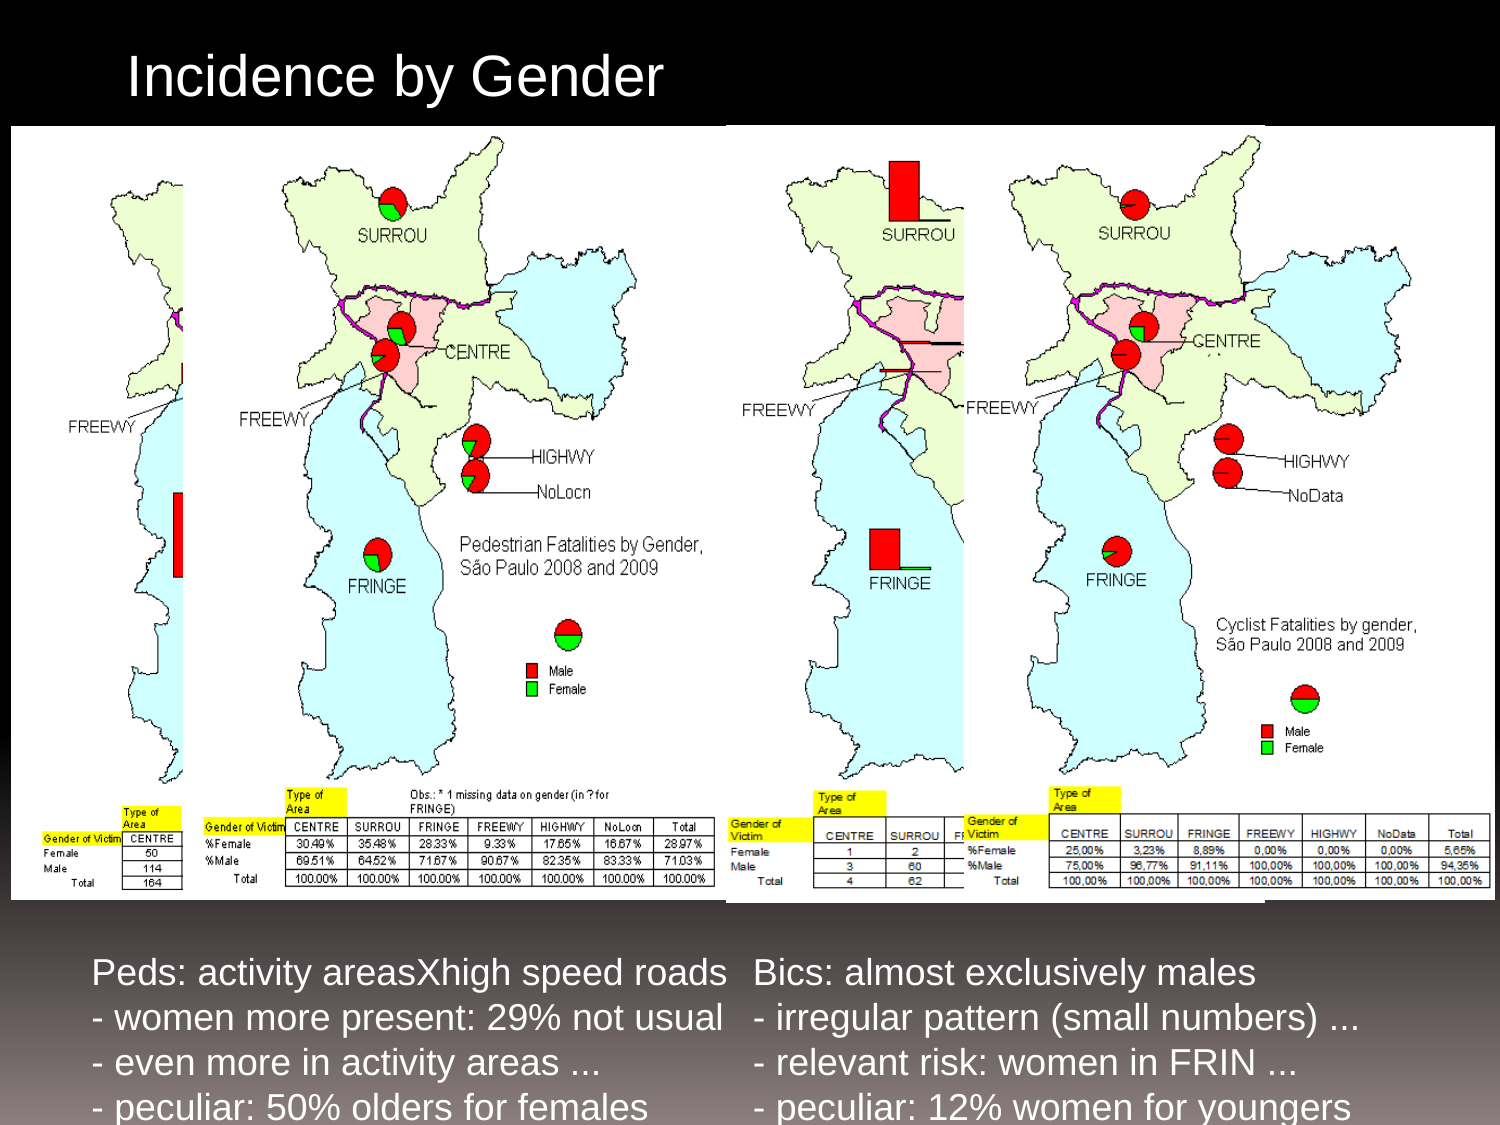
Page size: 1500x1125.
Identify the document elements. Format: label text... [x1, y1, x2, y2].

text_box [182, 126, 726, 901]
text_box Bics: almost exclusively males - irregular pattern (small numbers) ... - relevant risk: women in FRIN ... - peculiar: 12% women for youngers [738, 945, 1412, 1125]
text_box Peds: activity areasXhigh speed roads - women more present: 29% not usual - even more in activity areas ... - peculiar: 50% olders for females [76, 945, 738, 1125]
text_box Incidence by Gender [112, 30, 1388, 116]
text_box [11, 126, 182, 901]
picture [726, 125, 1495, 903]
